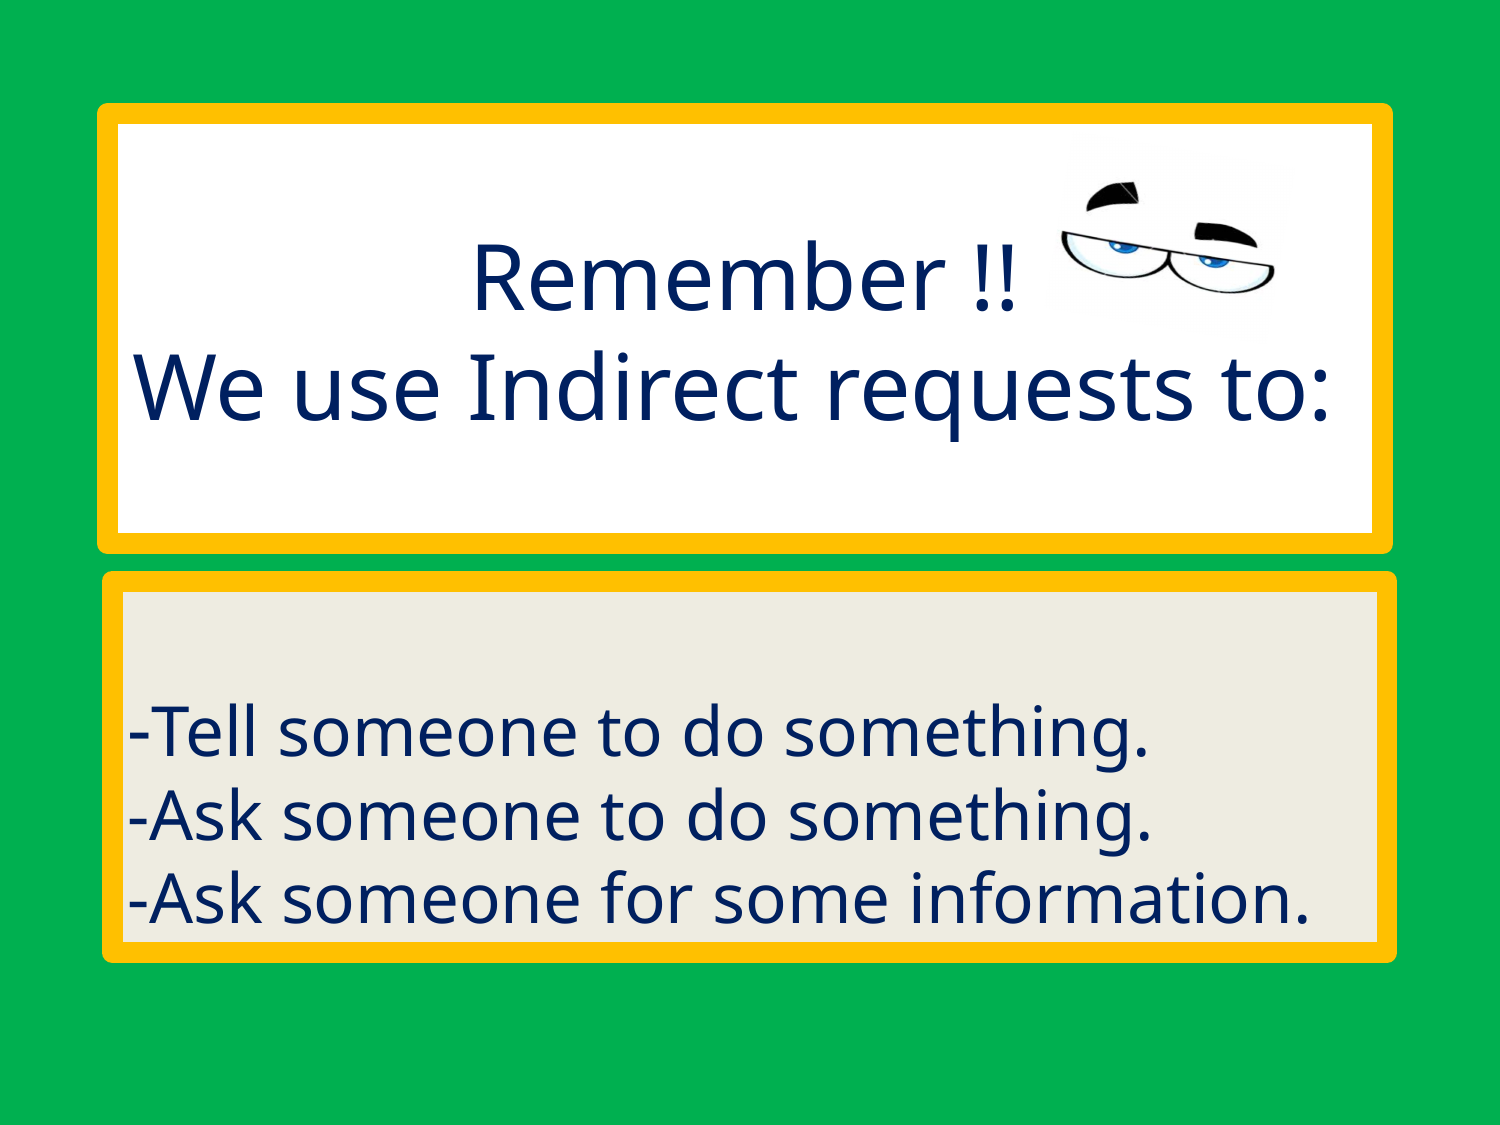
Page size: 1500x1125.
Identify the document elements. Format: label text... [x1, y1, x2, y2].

text_box -Tell someone to do something. -Ask someone to do something. -Ask someone for some information. [112, 581, 1388, 953]
picture [1045, 132, 1294, 343]
title Remember !! We use Indirect requests to: [107, 113, 1383, 544]
